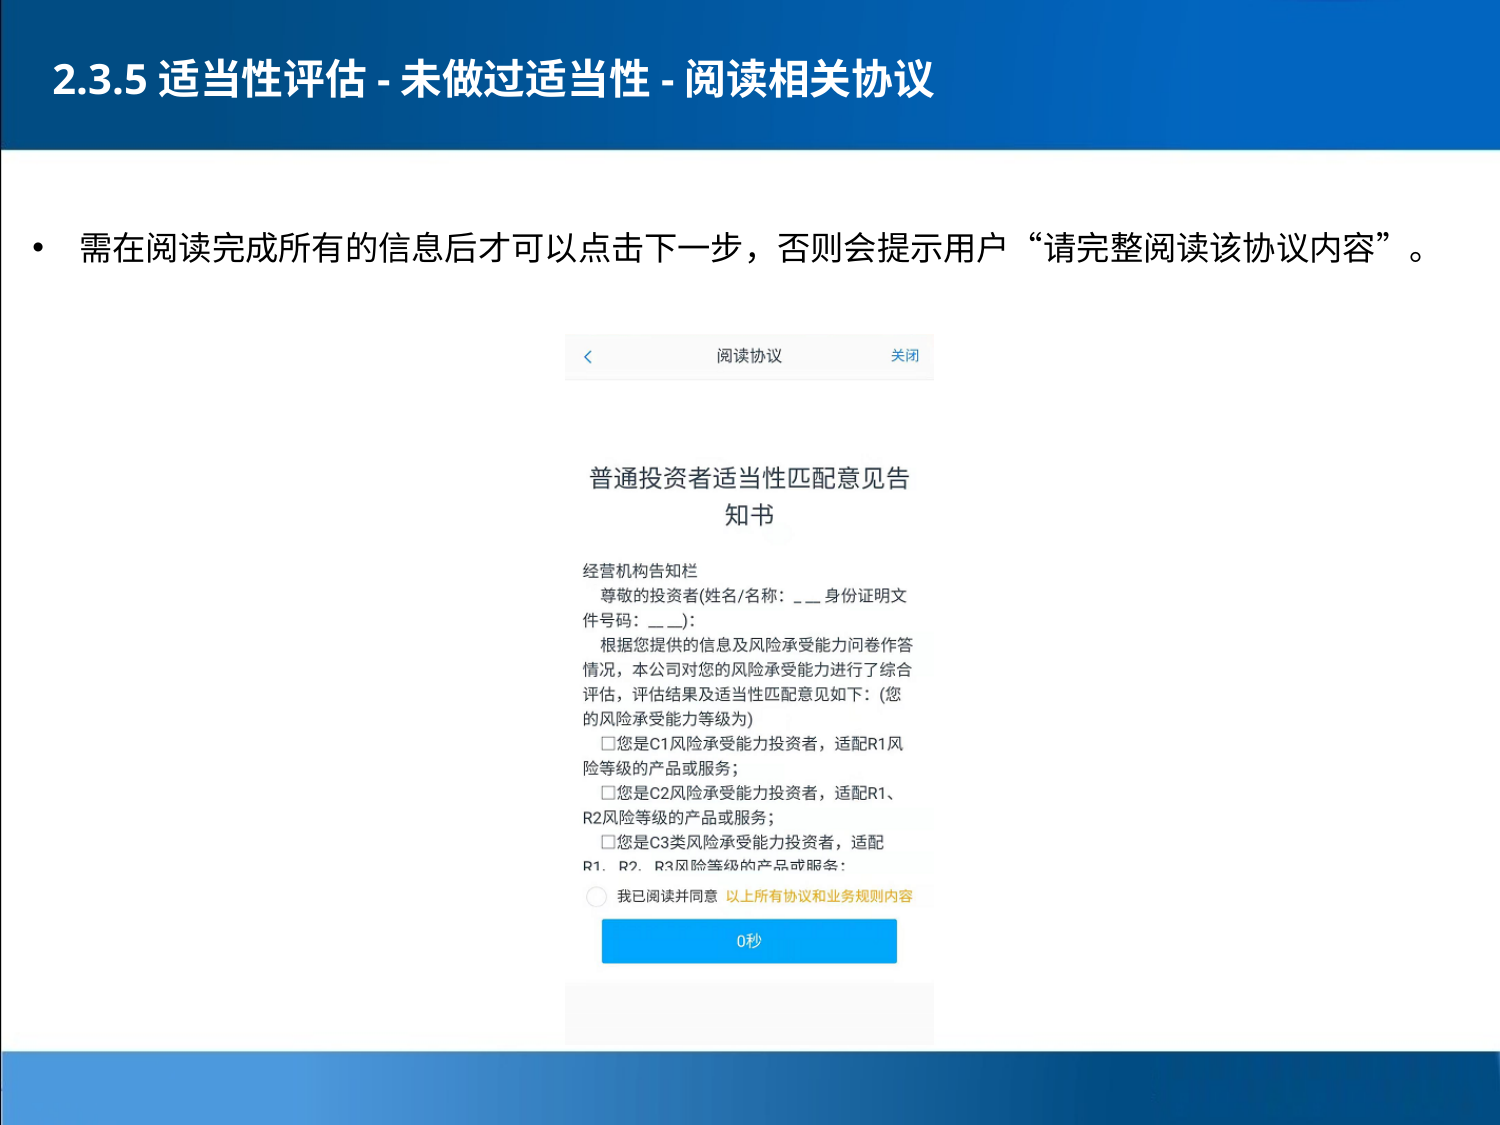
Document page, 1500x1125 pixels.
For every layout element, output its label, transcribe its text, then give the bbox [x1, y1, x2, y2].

text_box 需在阅读完成所有的信息后才可以点击下一步，否则会提示用户“请完整阅读该协议内容”。 [17, 199, 1483, 275]
picture [0, 0, 1500, 1125]
text_box 2.3.5适当性评估-未做过适当性-阅读相关协议 [37, 45, 1039, 111]
